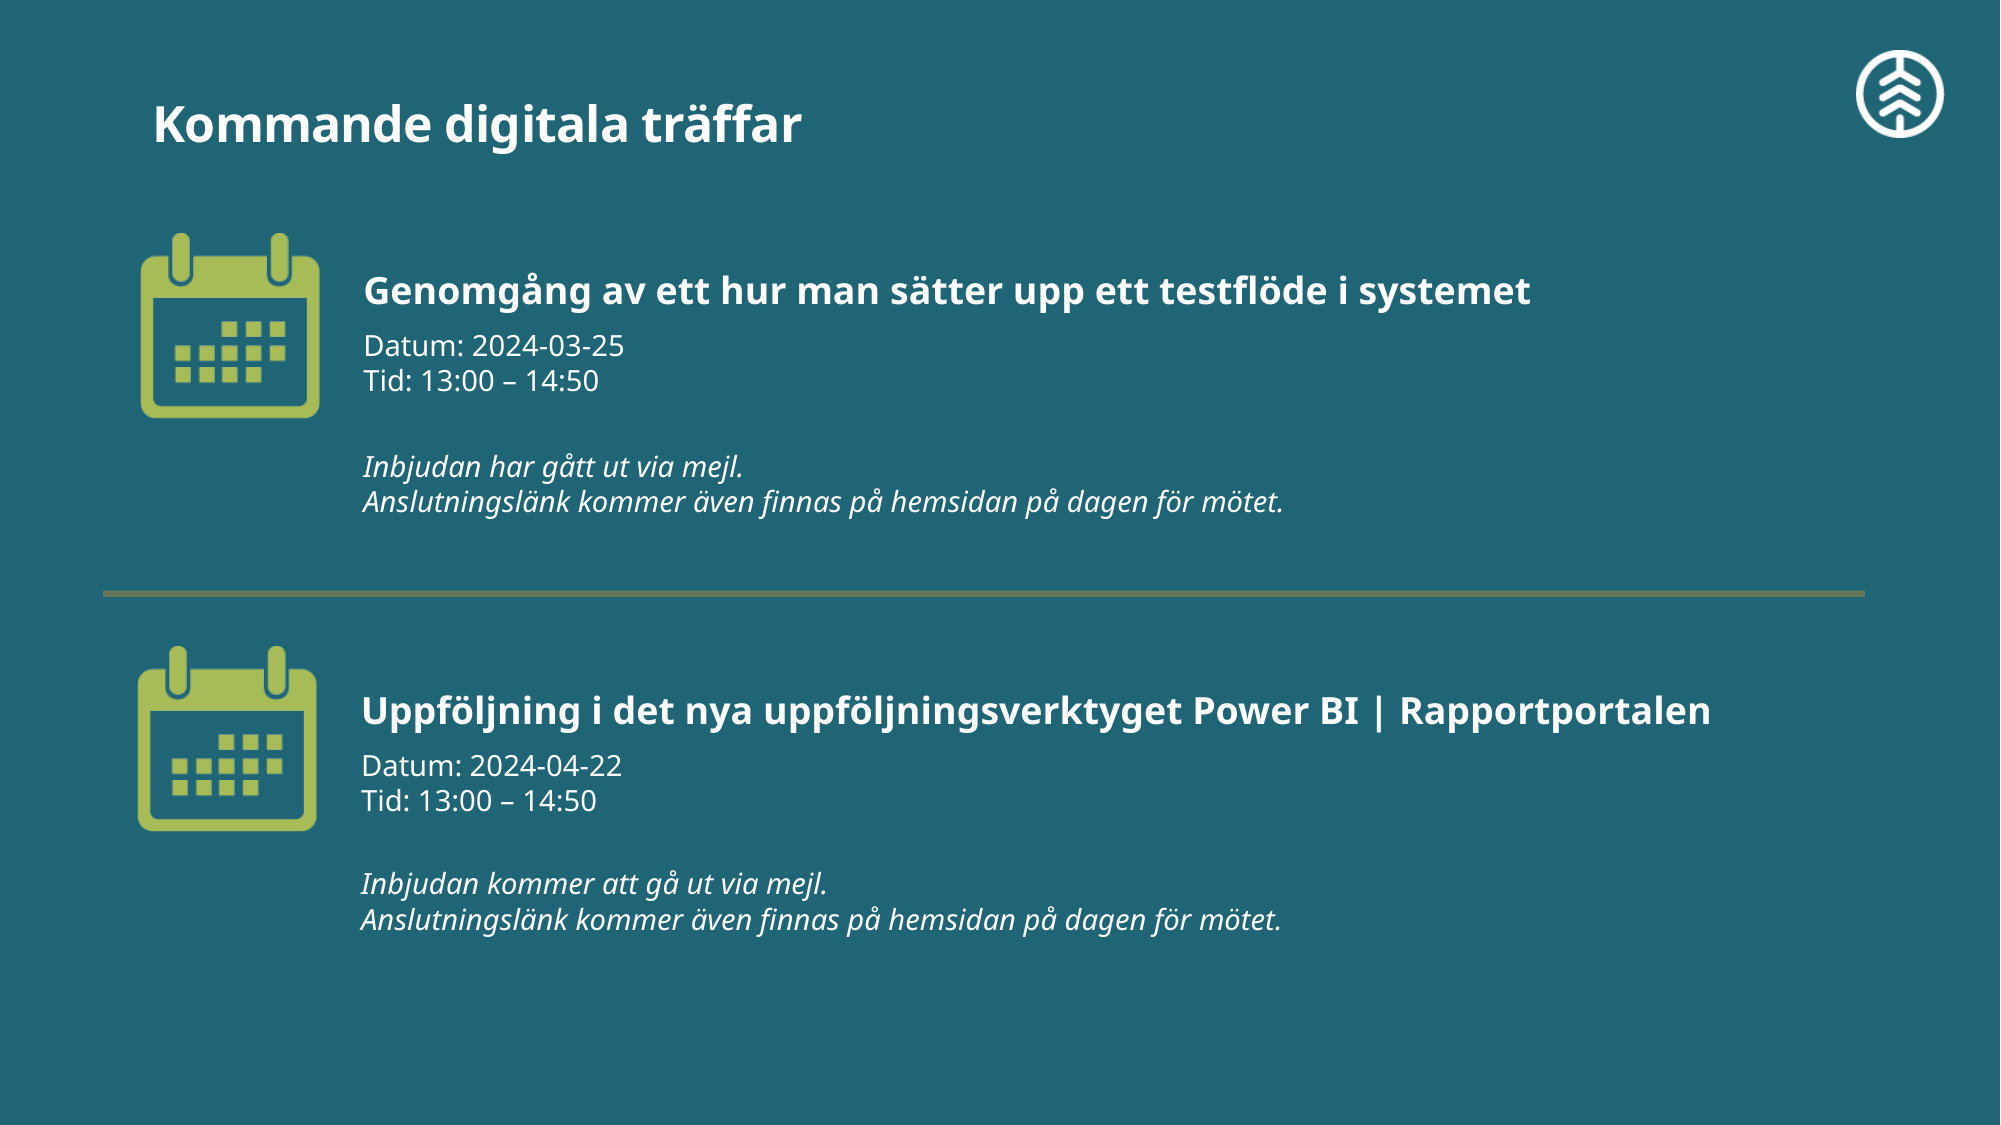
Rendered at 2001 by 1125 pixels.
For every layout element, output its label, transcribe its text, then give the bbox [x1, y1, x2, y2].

text_box Inbjudan kommer att gå ut via mejl. Anslutningslänk kommer även finnas på hemsidan på dagen för mötet. [346, 858, 1337, 944]
text_box Genomgång av ett hur man sätter upp ett testflöde i systemet [348, 259, 1865, 320]
picture [1856, 50, 1945, 138]
title Kommande digitala träffar [137, 85, 1863, 233]
text_box Uppföljning i det nya uppföljningsverktyget Power BI | Rapportportalen [346, 679, 1745, 740]
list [137, 646, 317, 832]
text_box Datum: 2024-04-22 Tid: 13:00 – 14:50 [346, 740, 985, 858]
text_box Datum: 2024-03-25 Tid: 13:00 – 14:50 [348, 320, 987, 405]
picture [139, 233, 320, 419]
text_box Inbjudan har gått ut via mejl. Anslutningslänk kommer även finnas på hemsidan på dagen för mötet. [348, 440, 1339, 526]
